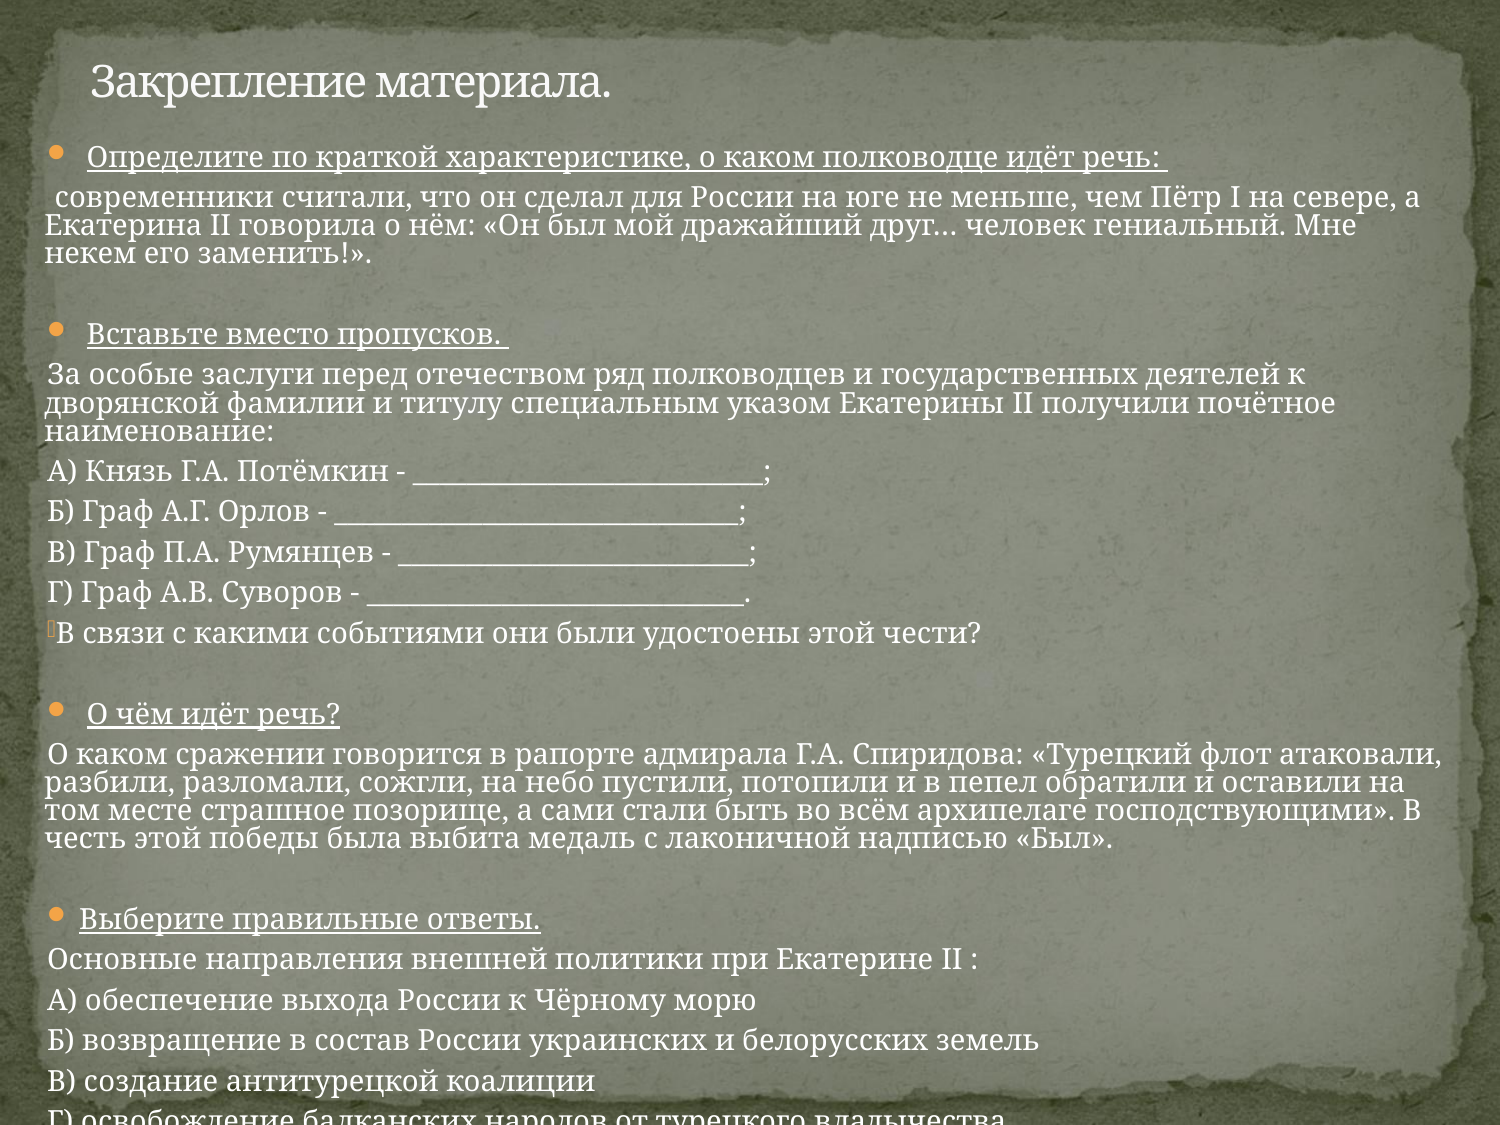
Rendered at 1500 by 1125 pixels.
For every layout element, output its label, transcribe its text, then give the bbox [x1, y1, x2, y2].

list Определите по краткой характеристике, о каком полководце идёт речь: современники считали, что он сделал для России на юге не меньше, чем Пётр I на севере, а Екатерина II говорила о нём: «Он был мой дражайший друг… человек гениальный. Мне некем его заменить!». Вставьте вместо пропусков. За особые заслуги перед отечеством ряд полководцев и государственных деятелей к дворянской фамилии и титулу специальным указом Екатерины II получили почётное наименование: А) Князь Г.А. Потёмкин - __________________________; Б) Граф А.Г. Орлов - ______________________________; В) Граф П.А. Румянцев - __________________________; Г) Граф А.В. Суворов - ____________________________. В связи с какими событиями они были удостоены этой чести? О чём идёт речь? О каком сражении говорится в рапорте адмирала Г.А. Спиридова: «Турецкий флот атаковали, разбили, разломали, сожгли, на небо пустили, потопили и в пепел обратили и оставили на том месте страшное позорище, а сами стали быть во всём архипелаге господствующими». В честь этой победы была выбита медаль с лаконичной надписью «Был». Выберите правильные ответы. Основные направления внешней политики при Екатерине II : А) обеспечение выхода России к Чёрному морю Б) возвращение в состав России украинских и белорусских земель В) создание антитурецкой коалиции Г) освобождение балканских народов от турецкого владычества Д) продвижение в Среднюю Азию Е) борьба с революционной Францией. [29, 89, 1471, 1125]
title Закрепление материала. [74, 45, 1425, 114]
picture [0, 0, 1500, 1125]
